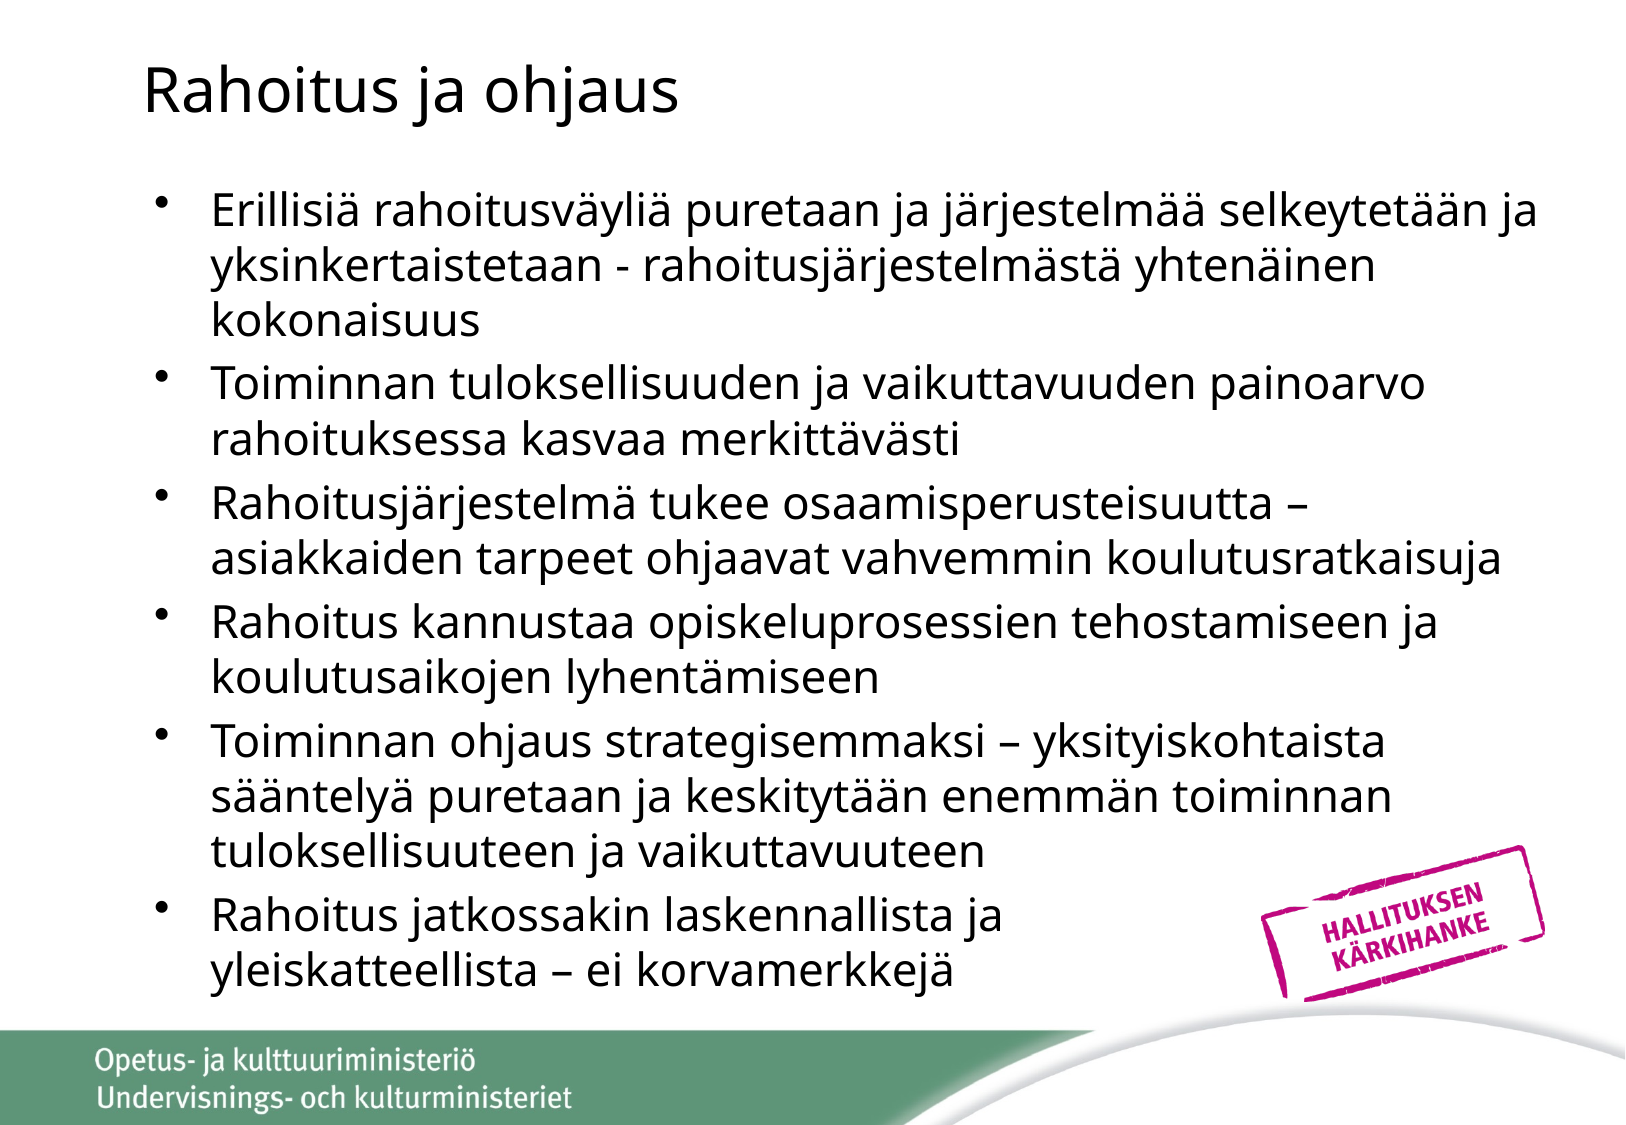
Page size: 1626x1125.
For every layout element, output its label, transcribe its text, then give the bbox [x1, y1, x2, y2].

picture [0, 0, 1626, 1125]
list Erillisiä rahoitusväyliä puretaan ja järjestelmää selkeytetään ja yksinkertaistetaan - rahoitusjärjestelmästä yhtenäinen kokonaisuus Toiminnan tuloksellisuuden ja vaikuttavuuden painoarvo rahoituksessa kasvaa merkittävästi Rahoitusjärjestelmä tukee osaamisperusteisuutta – asiakkaiden tarpeet ohjaavat vahvemmin koulutusratkaisuja Rahoitus kannustaa opiskeluprosessien tehostamiseen ja koulutusaikojen lyhentämiseen Toiminnan ohjaus strategisemmaksi – yksityiskohtaista sääntelyä puretaan ja keskitytään enemmän toiminnan tuloksellisuuteen ja vaikuttavuuteen Rahoitus jatkossakin laskennallista ja yleiskatteellista – ei korvamerkkejä [139, 172, 1567, 1024]
title Rahoitus ja ohjaus [127, 30, 1587, 219]
